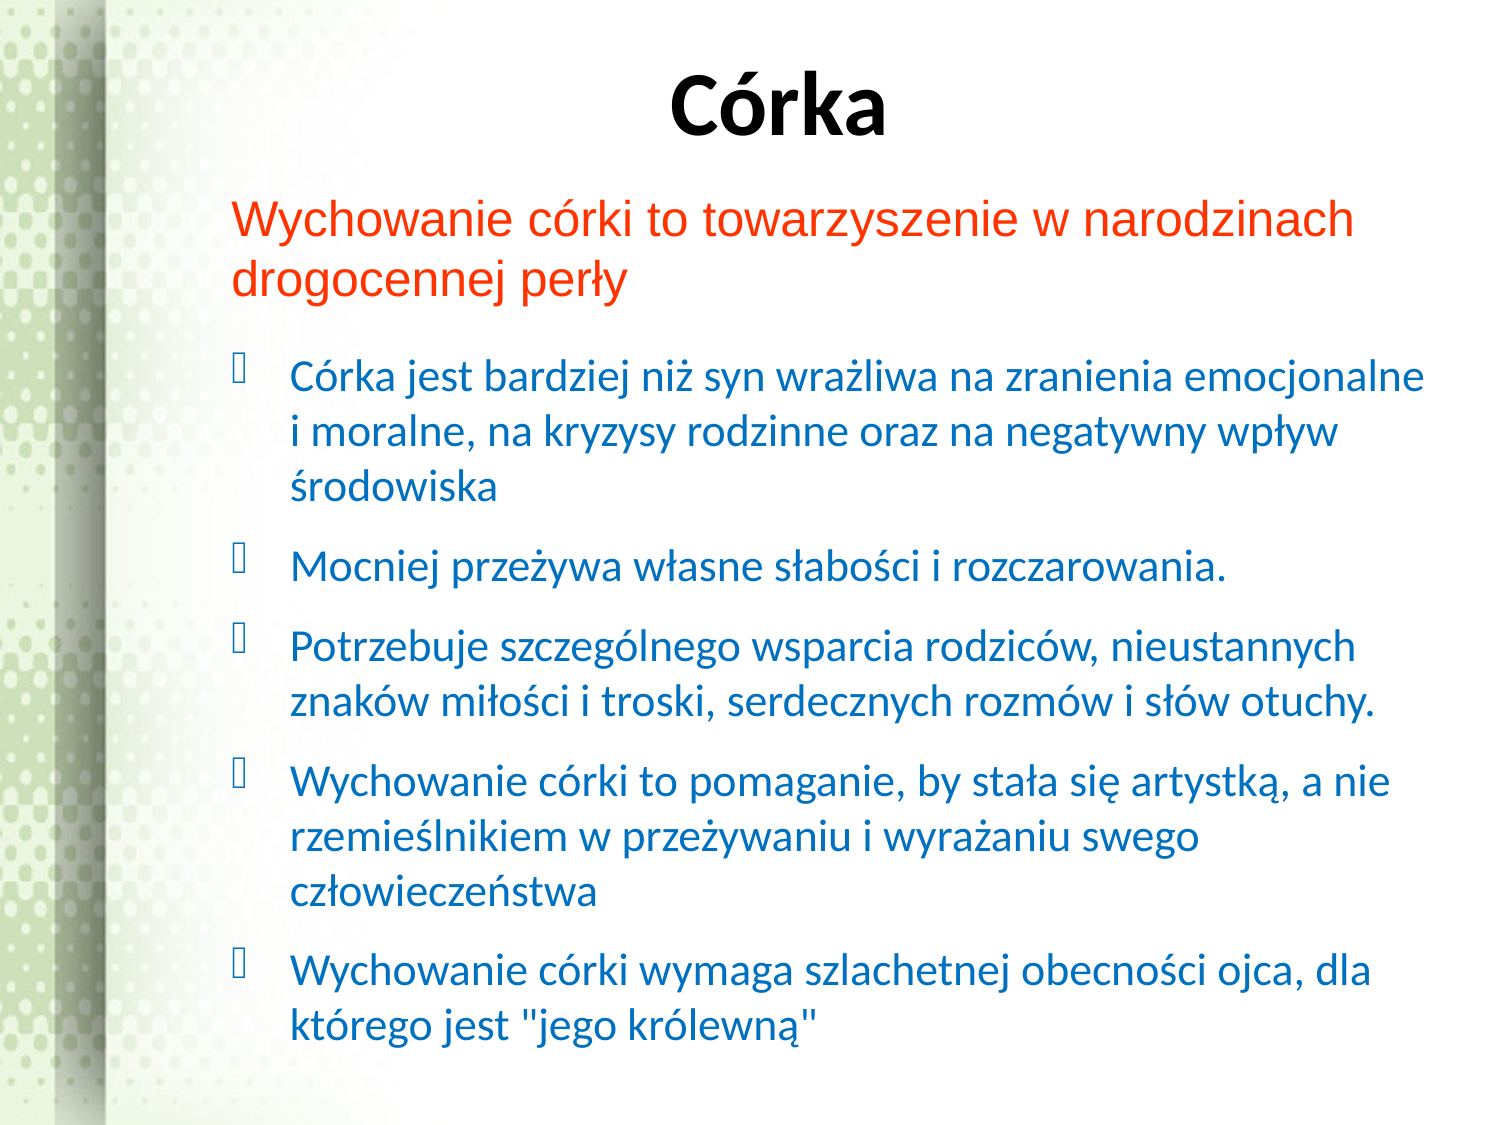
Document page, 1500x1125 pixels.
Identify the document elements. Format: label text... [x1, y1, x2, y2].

title Córka [230, 36, 1329, 156]
text_box Wychowanie córki to towarzyszenie w narodzinach drogocennej perły [216, 179, 1408, 314]
picture [0, 0, 1500, 1125]
text_box Córka jest bardziej niż syn wrażliwa na zranienia emocjonalne i moralne, na kryzysy rodzinne oraz na negatywny wpływ środowiska Mocniej przeżywa własne słabości i rozczarowania. Potrzebuje szczególnego wsparcia rodziców, nieustannych znaków miłości i troski, serdecznych rozmów i słów otuchy. Wychowanie córki to pomaganie, by stała się artystką, a nie rzemieślnikiem w przeżywaniu i wyrażaniu swego człowieczeństwa Wychowanie córki wymaga szlachetnej obecności ojca, dla którego jest "jego królewną" [216, 337, 1459, 1058]
